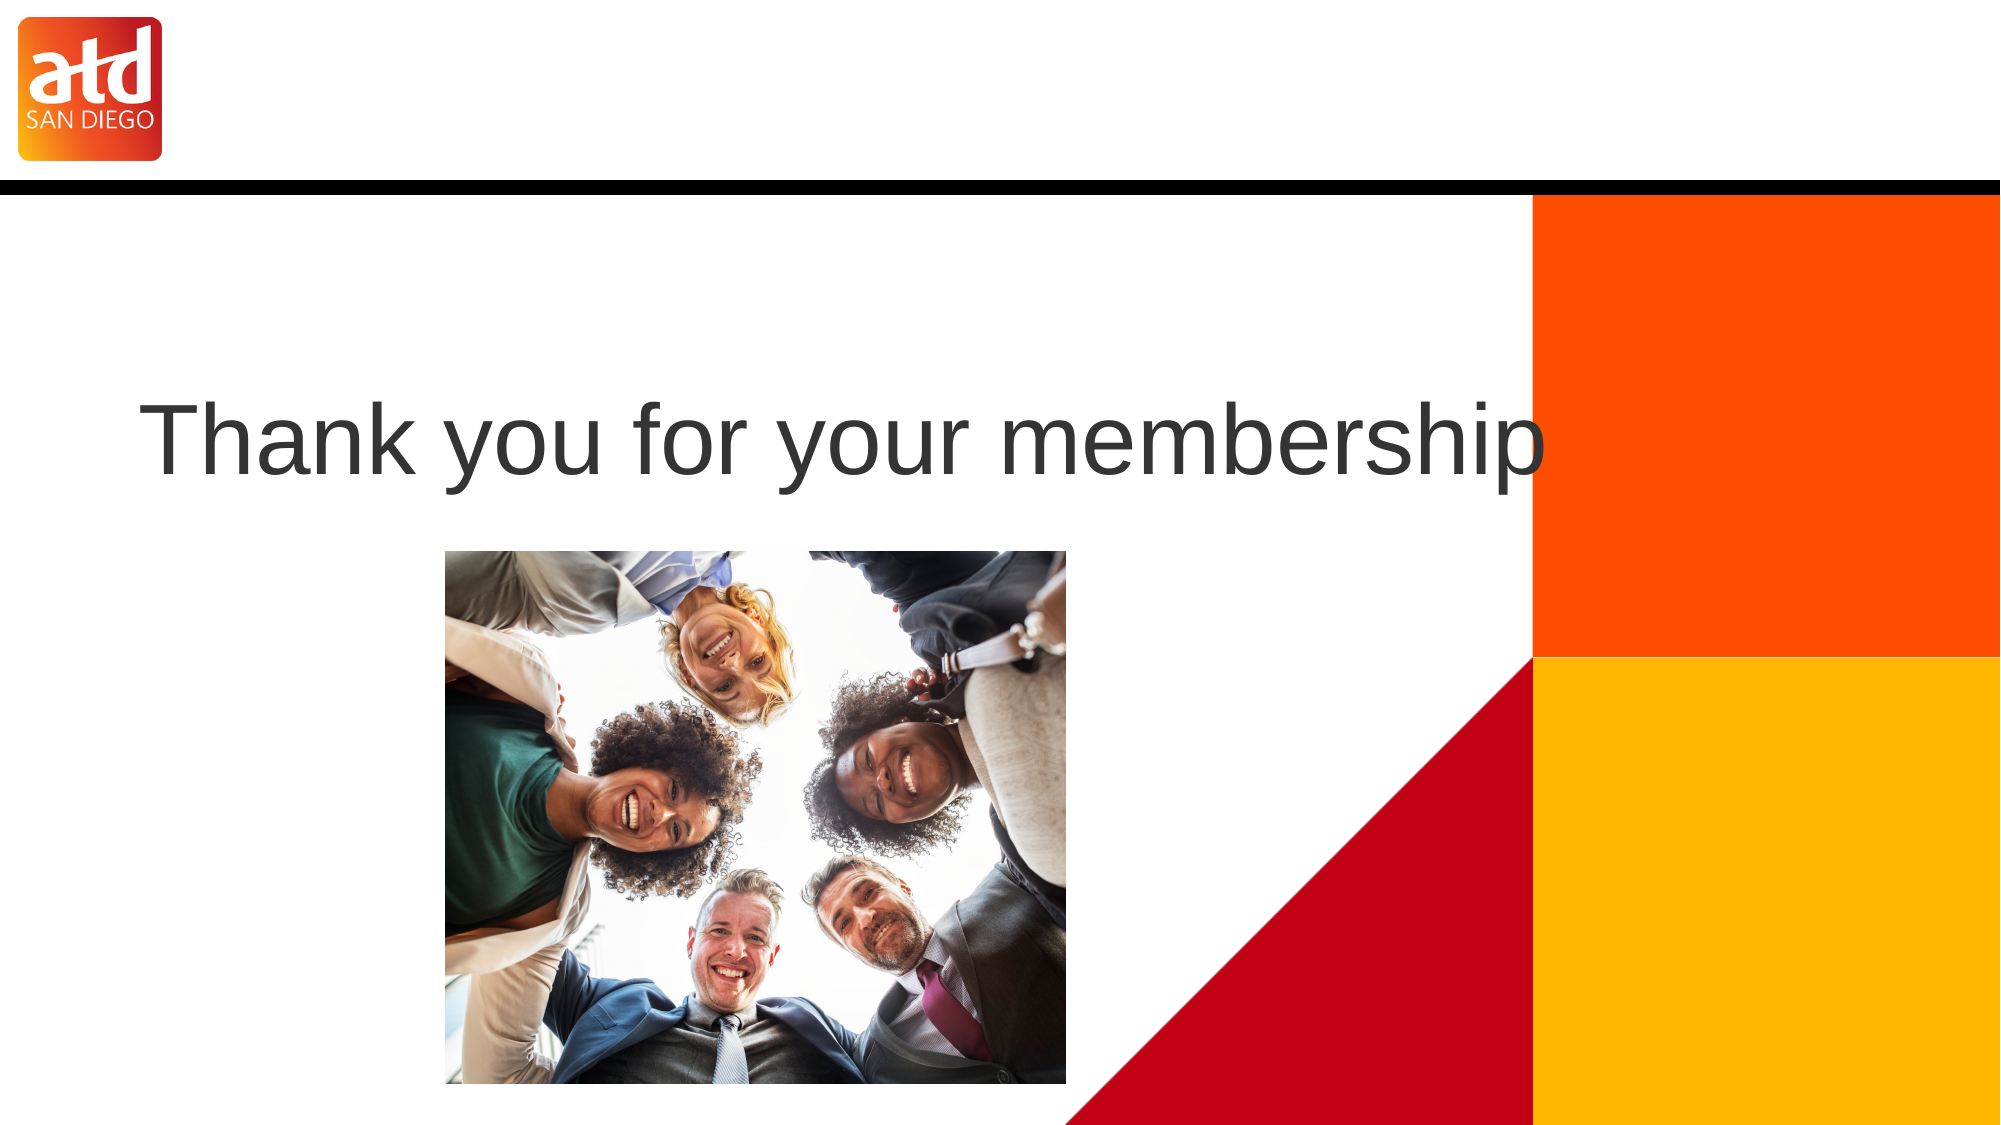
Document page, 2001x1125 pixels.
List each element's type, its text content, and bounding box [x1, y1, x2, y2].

picture [444, 551, 1533, 1125]
text_box [1533, 657, 2000, 1125]
text_box [1532, 199, 2000, 657]
picture [18, 17, 162, 161]
text_box Thank you for your membership [138, 379, 1555, 499]
